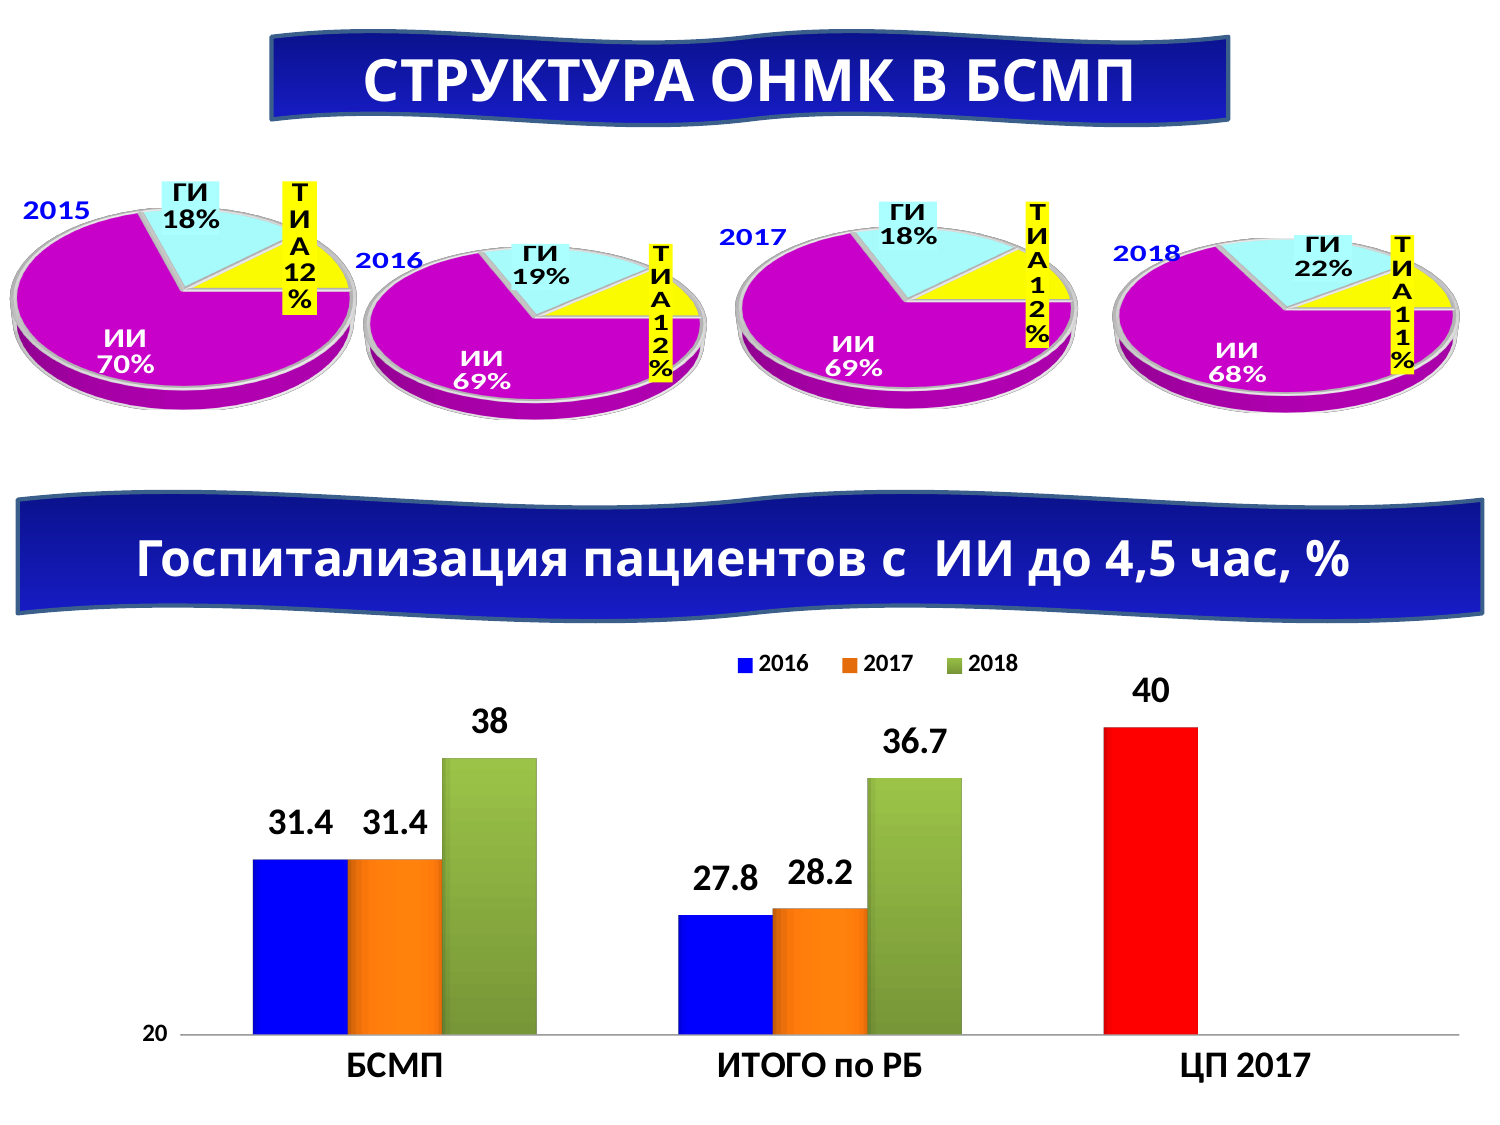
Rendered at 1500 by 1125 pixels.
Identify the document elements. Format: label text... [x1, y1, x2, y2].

chart [0, 625, 1481, 1095]
chart [0, 125, 1483, 460]
text_box Госпитализация пациентов с ИИ до 4,5 час, % [15, 489, 1485, 623]
text_box СТРУКТУРА ОНМК в БСМП [269, 29, 1231, 128]
